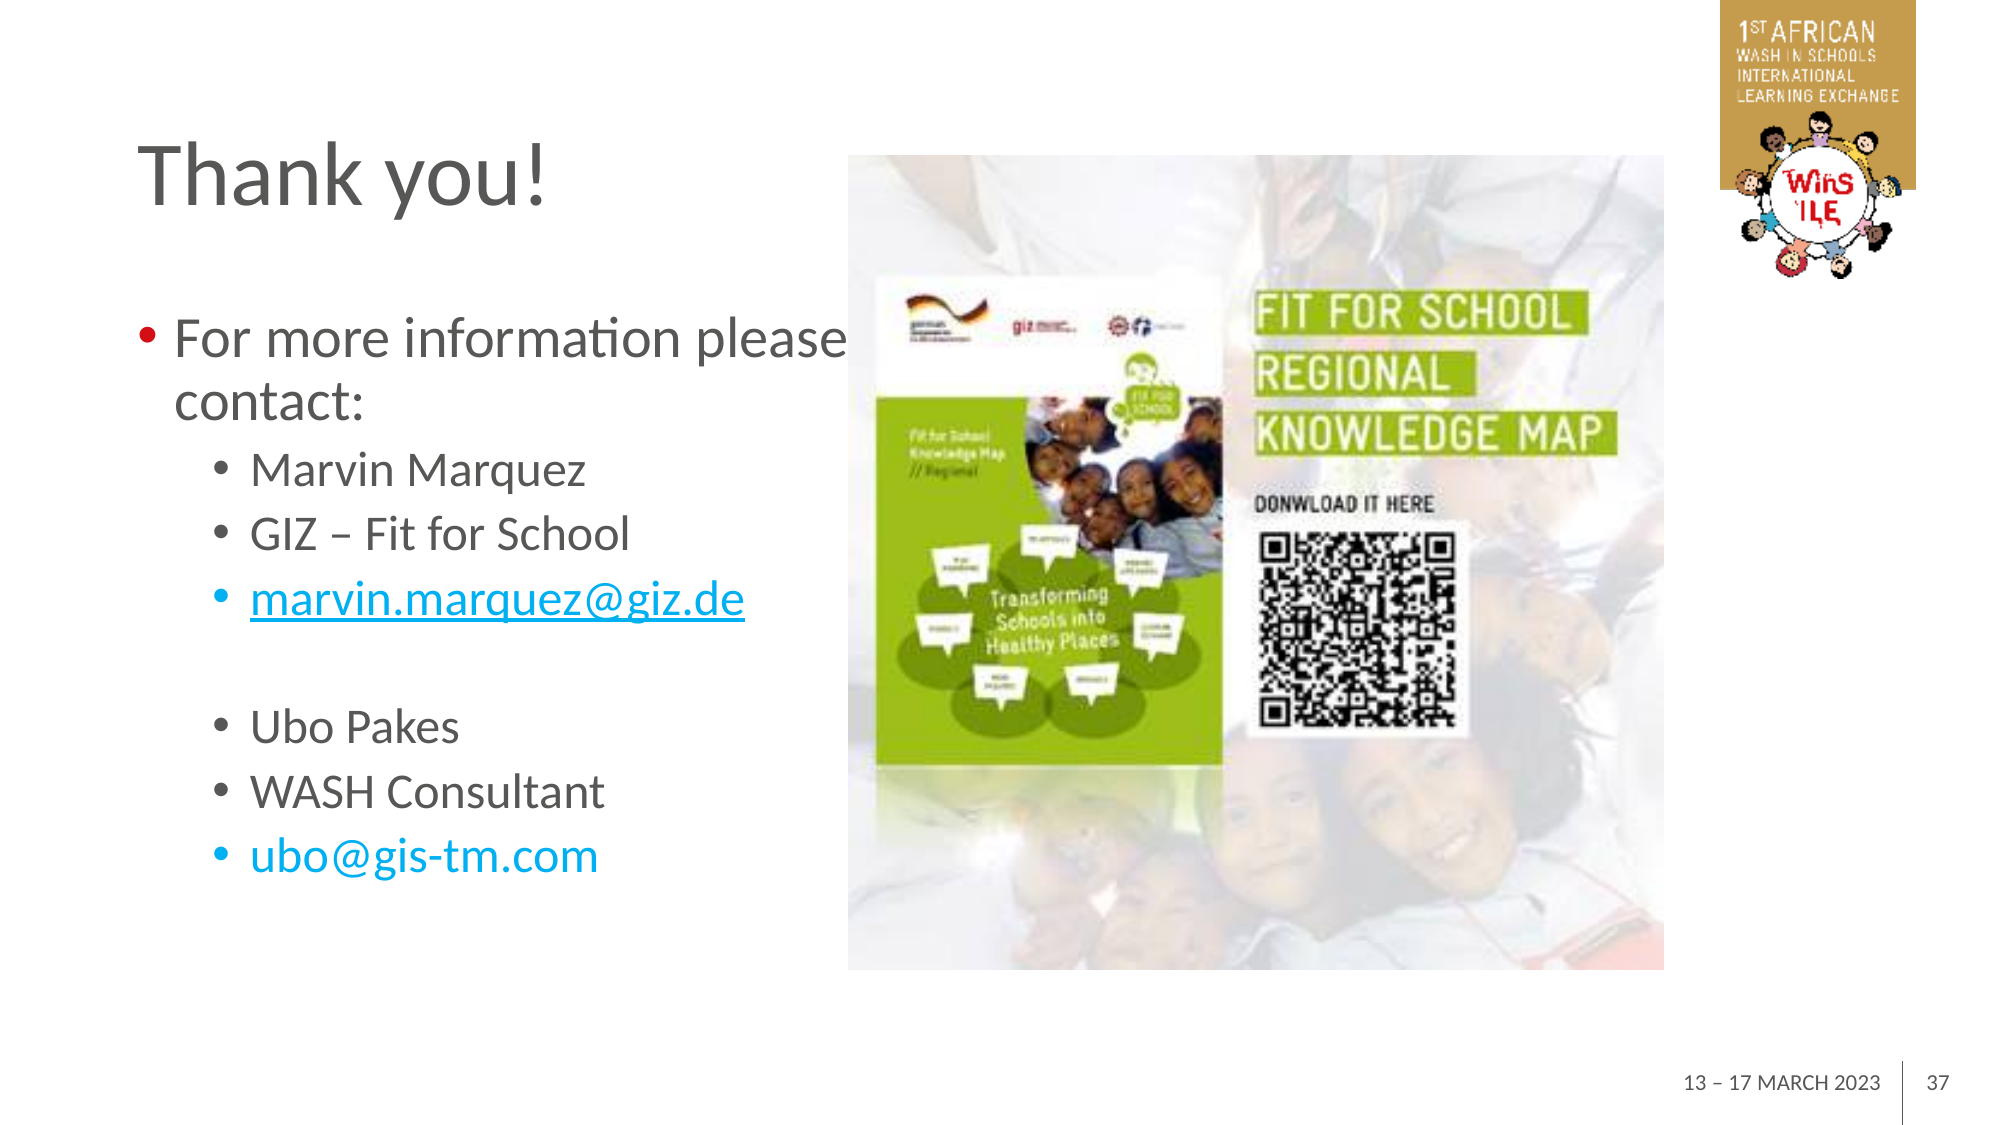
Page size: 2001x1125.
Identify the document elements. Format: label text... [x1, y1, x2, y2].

footer 13 – 17 MARCH 2023 [1429, 1051, 1897, 1112]
slide_number 37 [1911, 1051, 1990, 1112]
picture [848, 154, 1664, 970]
title Thank you! [137, 69, 1519, 282]
picture [1720, 0, 1916, 279]
list For more information please contact: Marvin Marquez GIZ – Fit for School marvin.marquez@giz.de Ubo Pakes WASH Consultant ubo@gis-tm.com [137, 299, 988, 1014]
